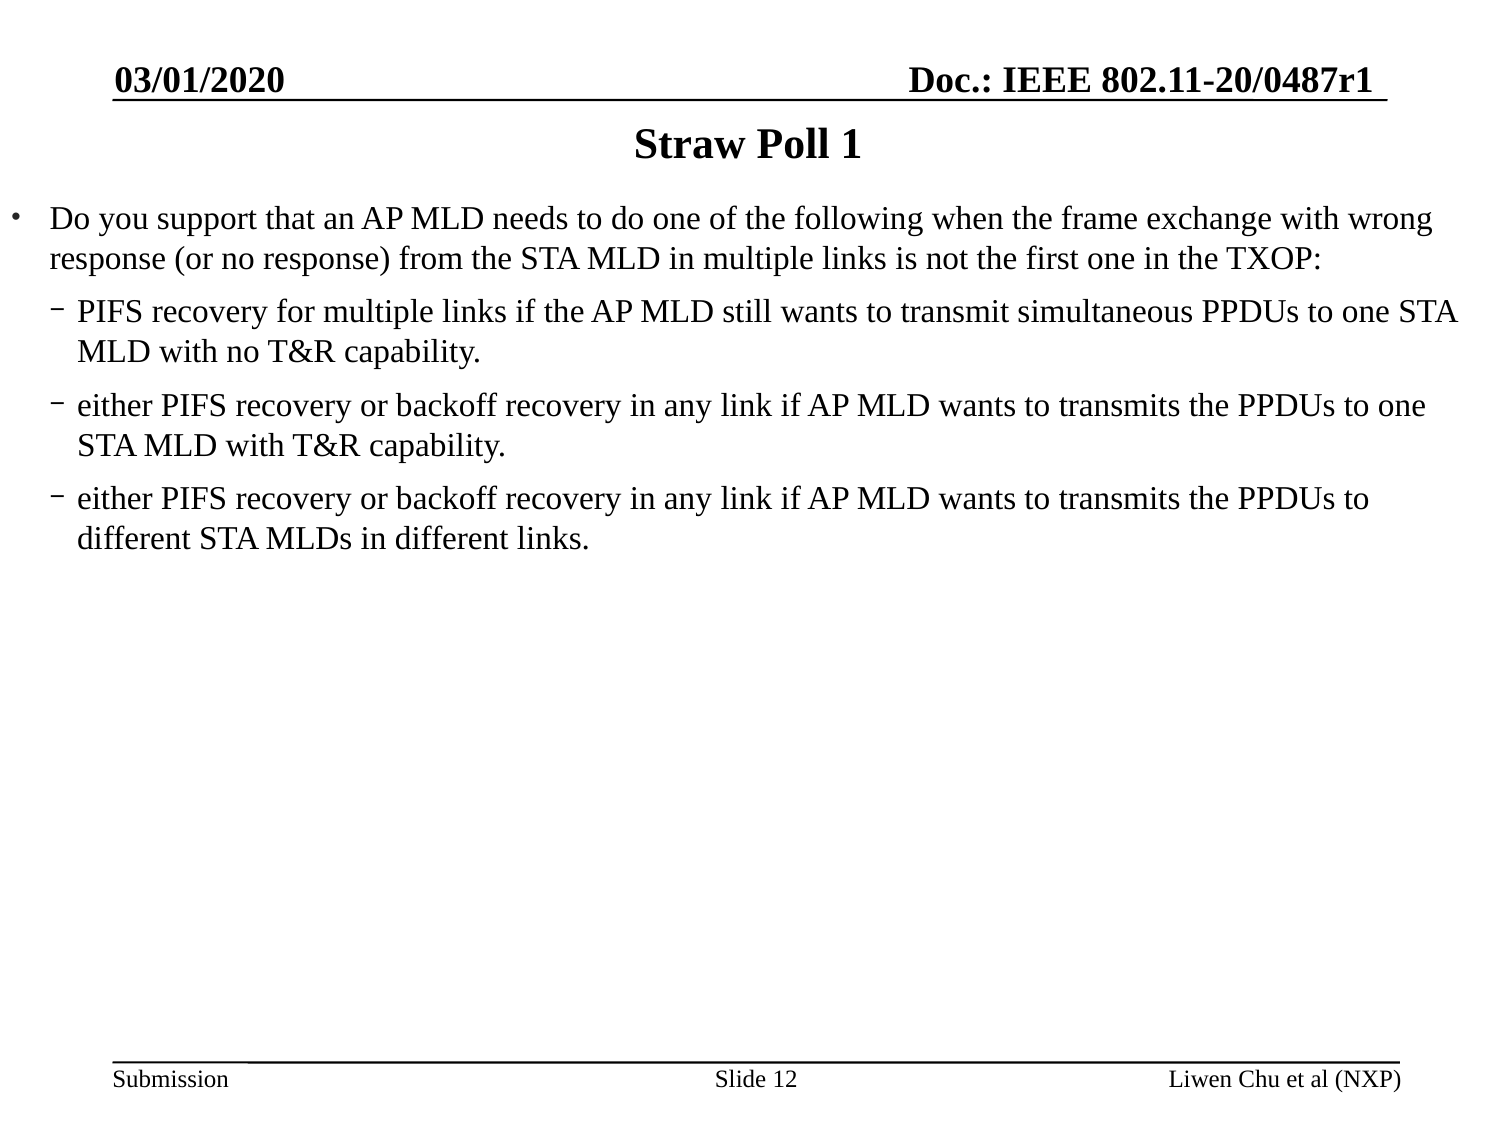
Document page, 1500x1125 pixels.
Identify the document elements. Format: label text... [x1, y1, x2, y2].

footer Liwen Chu et al (NXP) [1165, 1061, 1402, 1093]
slide_number Slide 12 [712, 1061, 800, 1093]
text_box Do you support that an AP MLD needs to do one of the following when the frame exchange with wrong response (or no response) from the STA MLD in multiple links is not the first one in the TXOP: PIFS recovery for multiple links if the AP MLD still wants to transmit simultaneous PPDUs to one STA MLD with no T&R capability. either PIFS recovery or backoff recovery in any link if AP MLD wants to transmits the PPDUs to one STA MLD with T&R capability. either PIFS recovery or backoff recovery in any link if AP MLD wants to transmits the PPDUs to different STA MLDs in different links. [0, 190, 1500, 788]
title Straw Poll 1 [13, 111, 1484, 172]
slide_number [114, 54, 288, 101]
